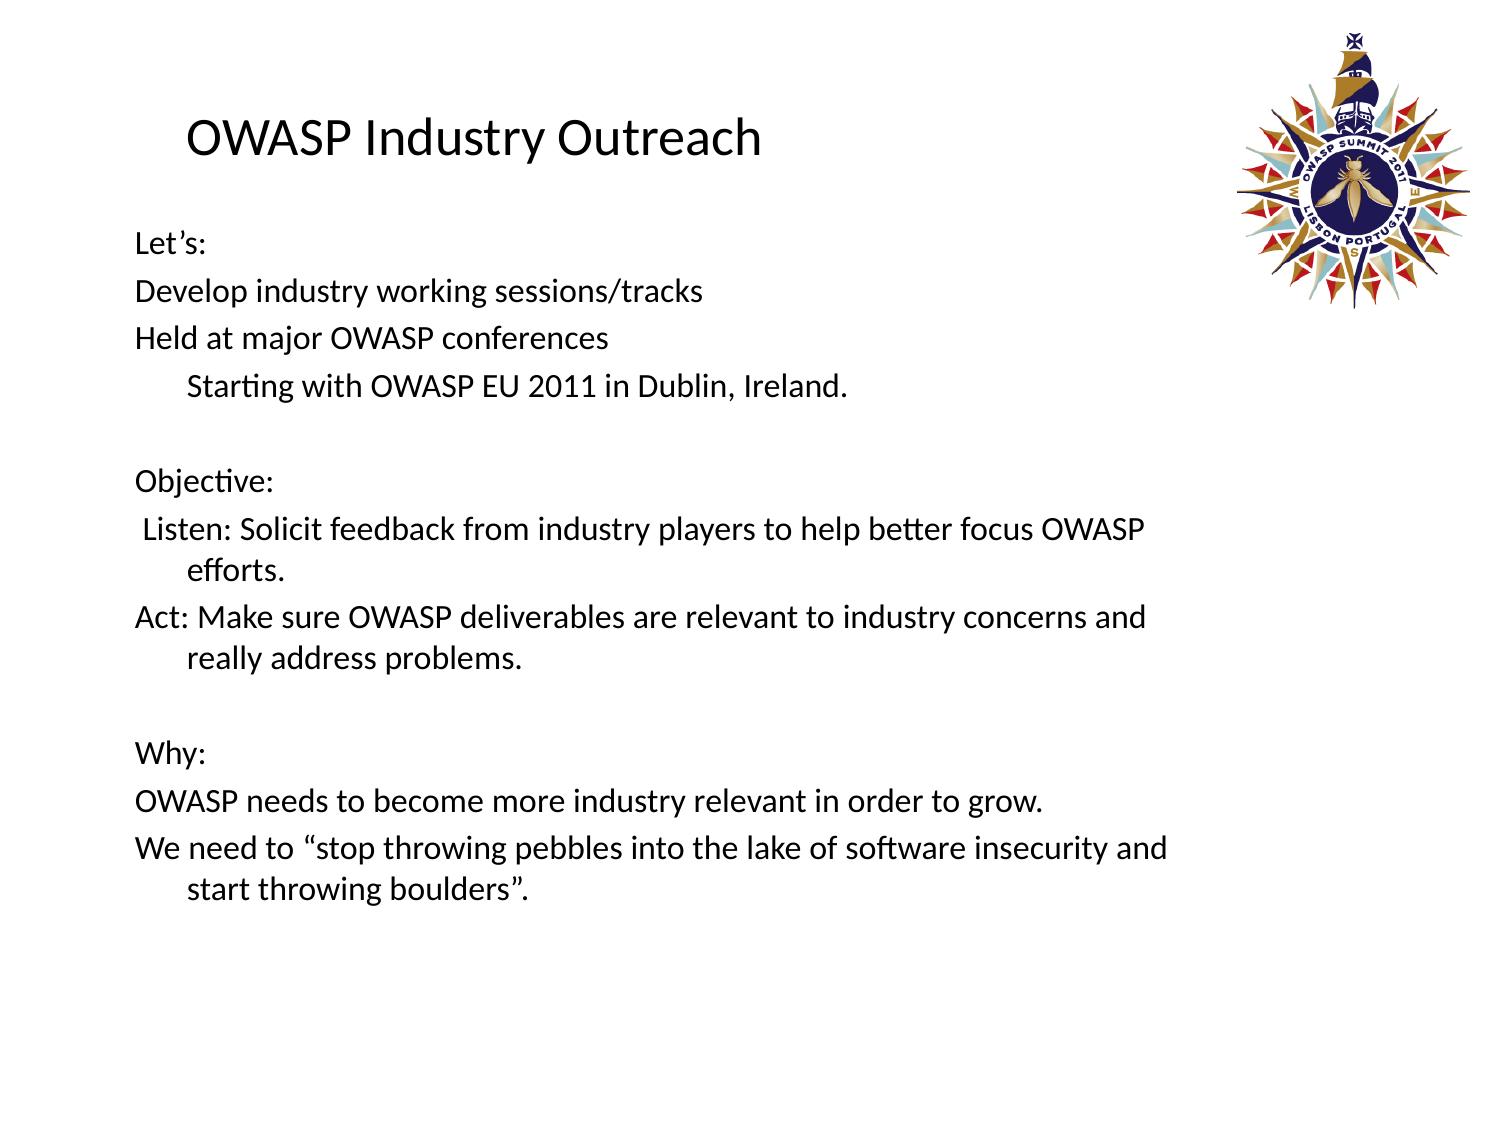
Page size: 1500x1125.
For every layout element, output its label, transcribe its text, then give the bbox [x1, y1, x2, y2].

picture [1236, 33, 1470, 309]
list OWASP Industry Outreach Let’s: Develop industry working sessions/tracks Held at major OWASP conferences Starting with OWASP EU 2011 in Dublin, Ireland. Objective: Listen: Solicit feedback from industry players to help better focus OWASP efforts. Act: Make sure OWASP deliverables are relevant to industry concerns and really address problems. Why: OWASP needs to become more industry relevant in order to grow. We need to “stop throwing pebbles into the lake of software insecurity and start throwing boulders”. [119, 93, 1210, 930]
